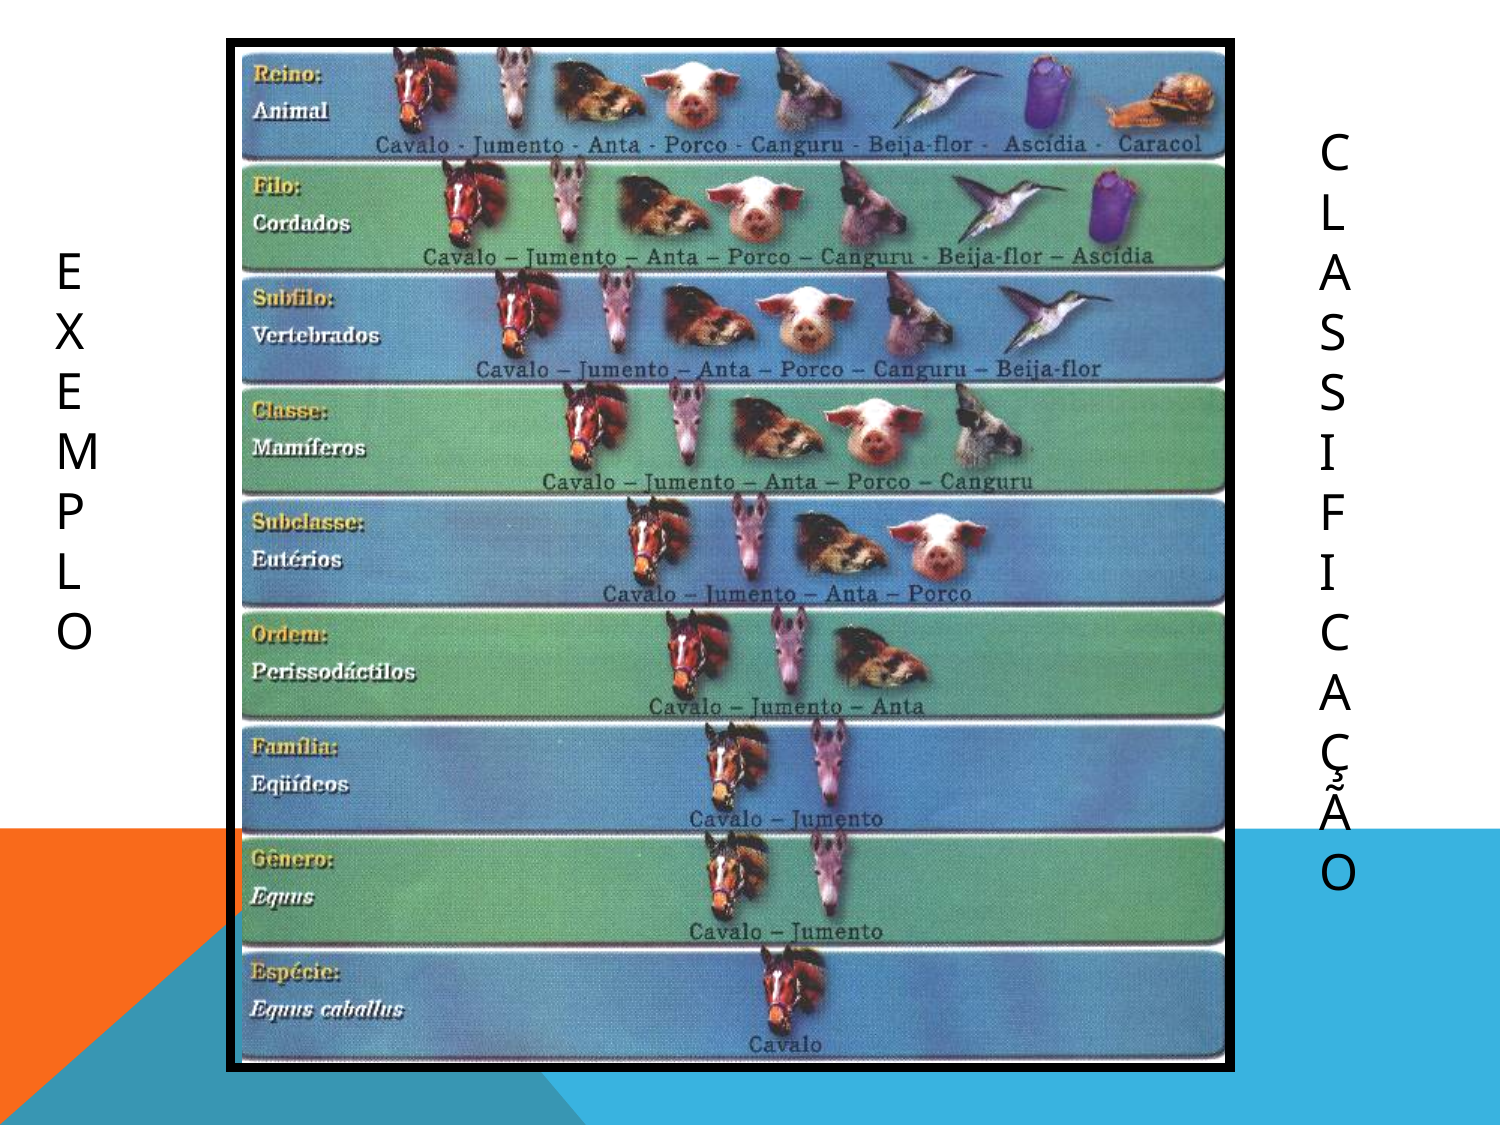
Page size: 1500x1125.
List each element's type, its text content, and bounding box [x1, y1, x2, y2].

text_box EXEMPLO [41, 231, 124, 667]
text_box CLASSIFICAÇÃO [1304, 113, 1376, 909]
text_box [229, 42, 1231, 1070]
